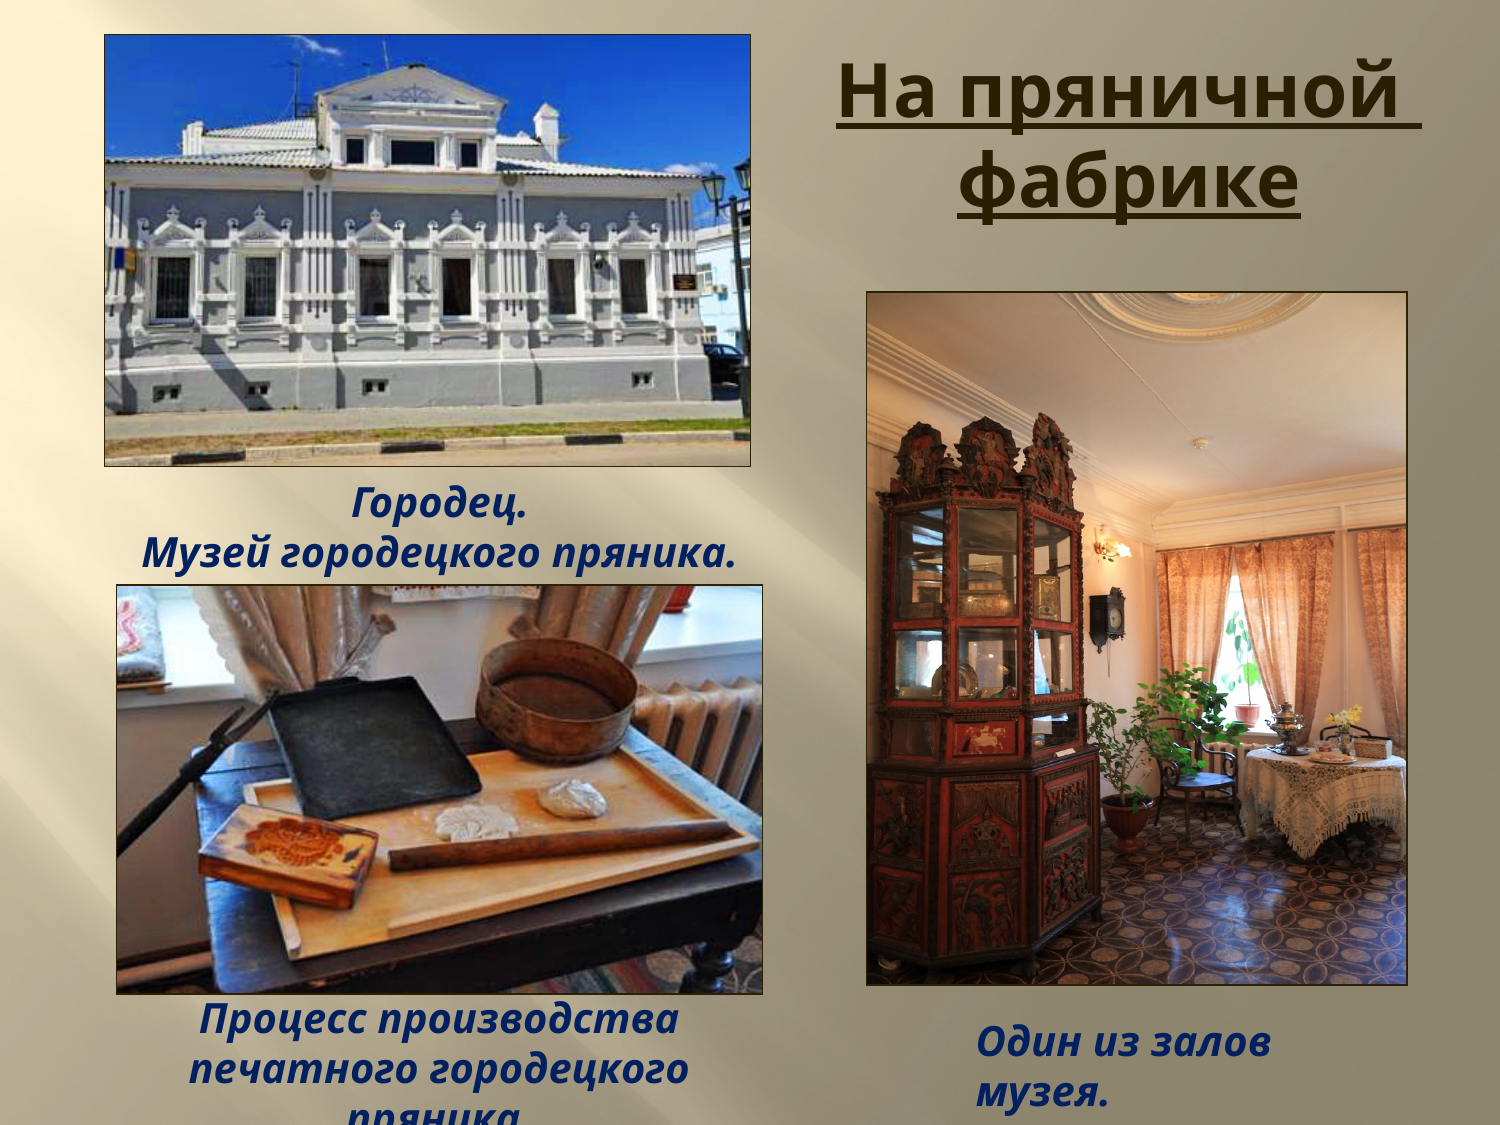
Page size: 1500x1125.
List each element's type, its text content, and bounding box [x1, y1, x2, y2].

text_box Процесс производства печатного городецкого пряника. [117, 994, 762, 1125]
picture [105, 34, 751, 467]
picture [116, 585, 762, 994]
text_box Один из залов музея. [960, 1029, 1383, 1123]
text_box Городец. Музей городецкого пряника. [82, 468, 809, 584]
picture [866, 292, 1407, 985]
text_box На пряничной фабрике [821, 35, 1437, 230]
